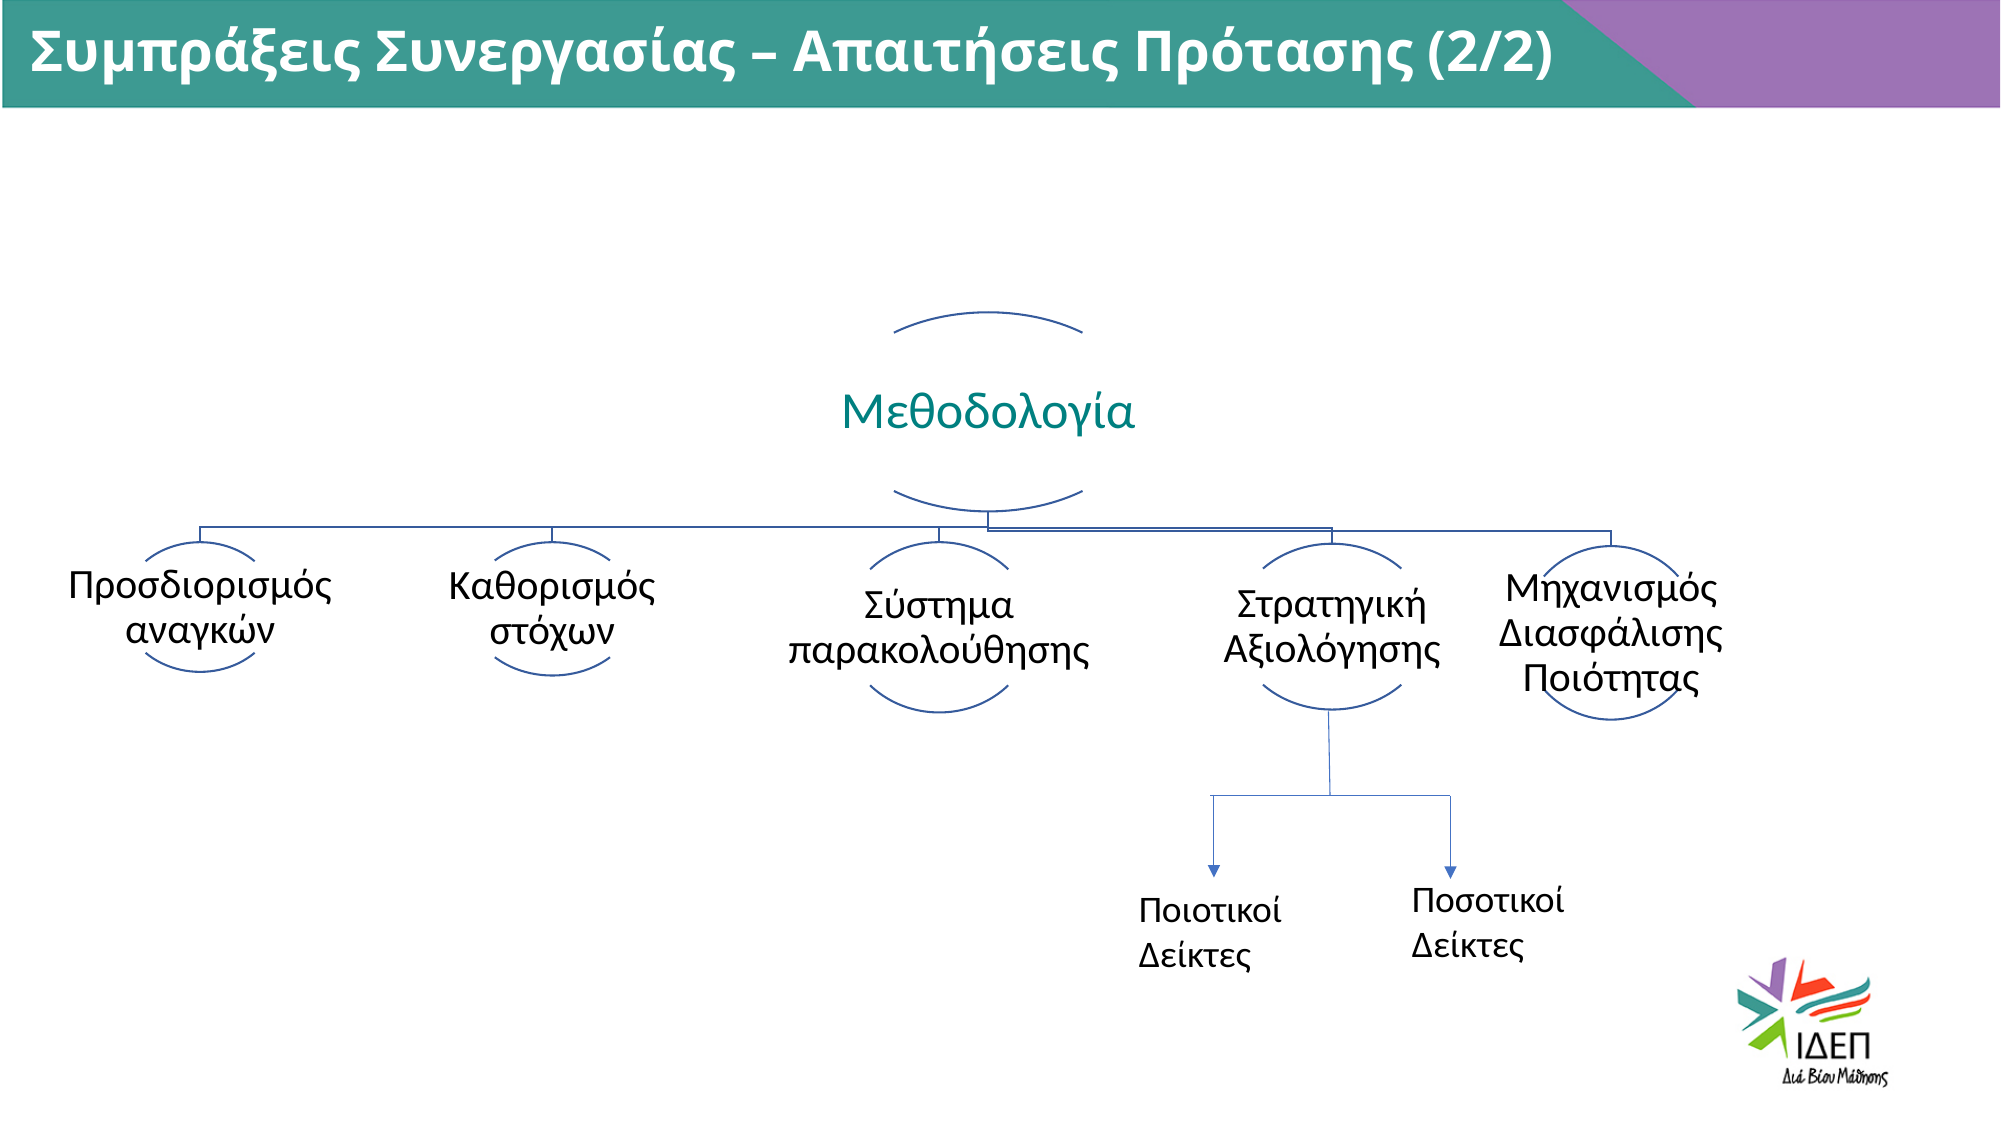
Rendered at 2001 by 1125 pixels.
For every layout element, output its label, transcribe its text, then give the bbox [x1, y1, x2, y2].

picture [0, 0, 2001, 1125]
text_box Συμπράξεις Συνεργασίας – Απαιτήσεις Πρότασης (2/2) [0, 7, 1621, 113]
text_box Ποσοτικοί Δείκτες [1397, 867, 1587, 972]
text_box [45, 191, 1931, 837]
text_box Ποιοτικοί Δείκτες [1124, 877, 1314, 983]
